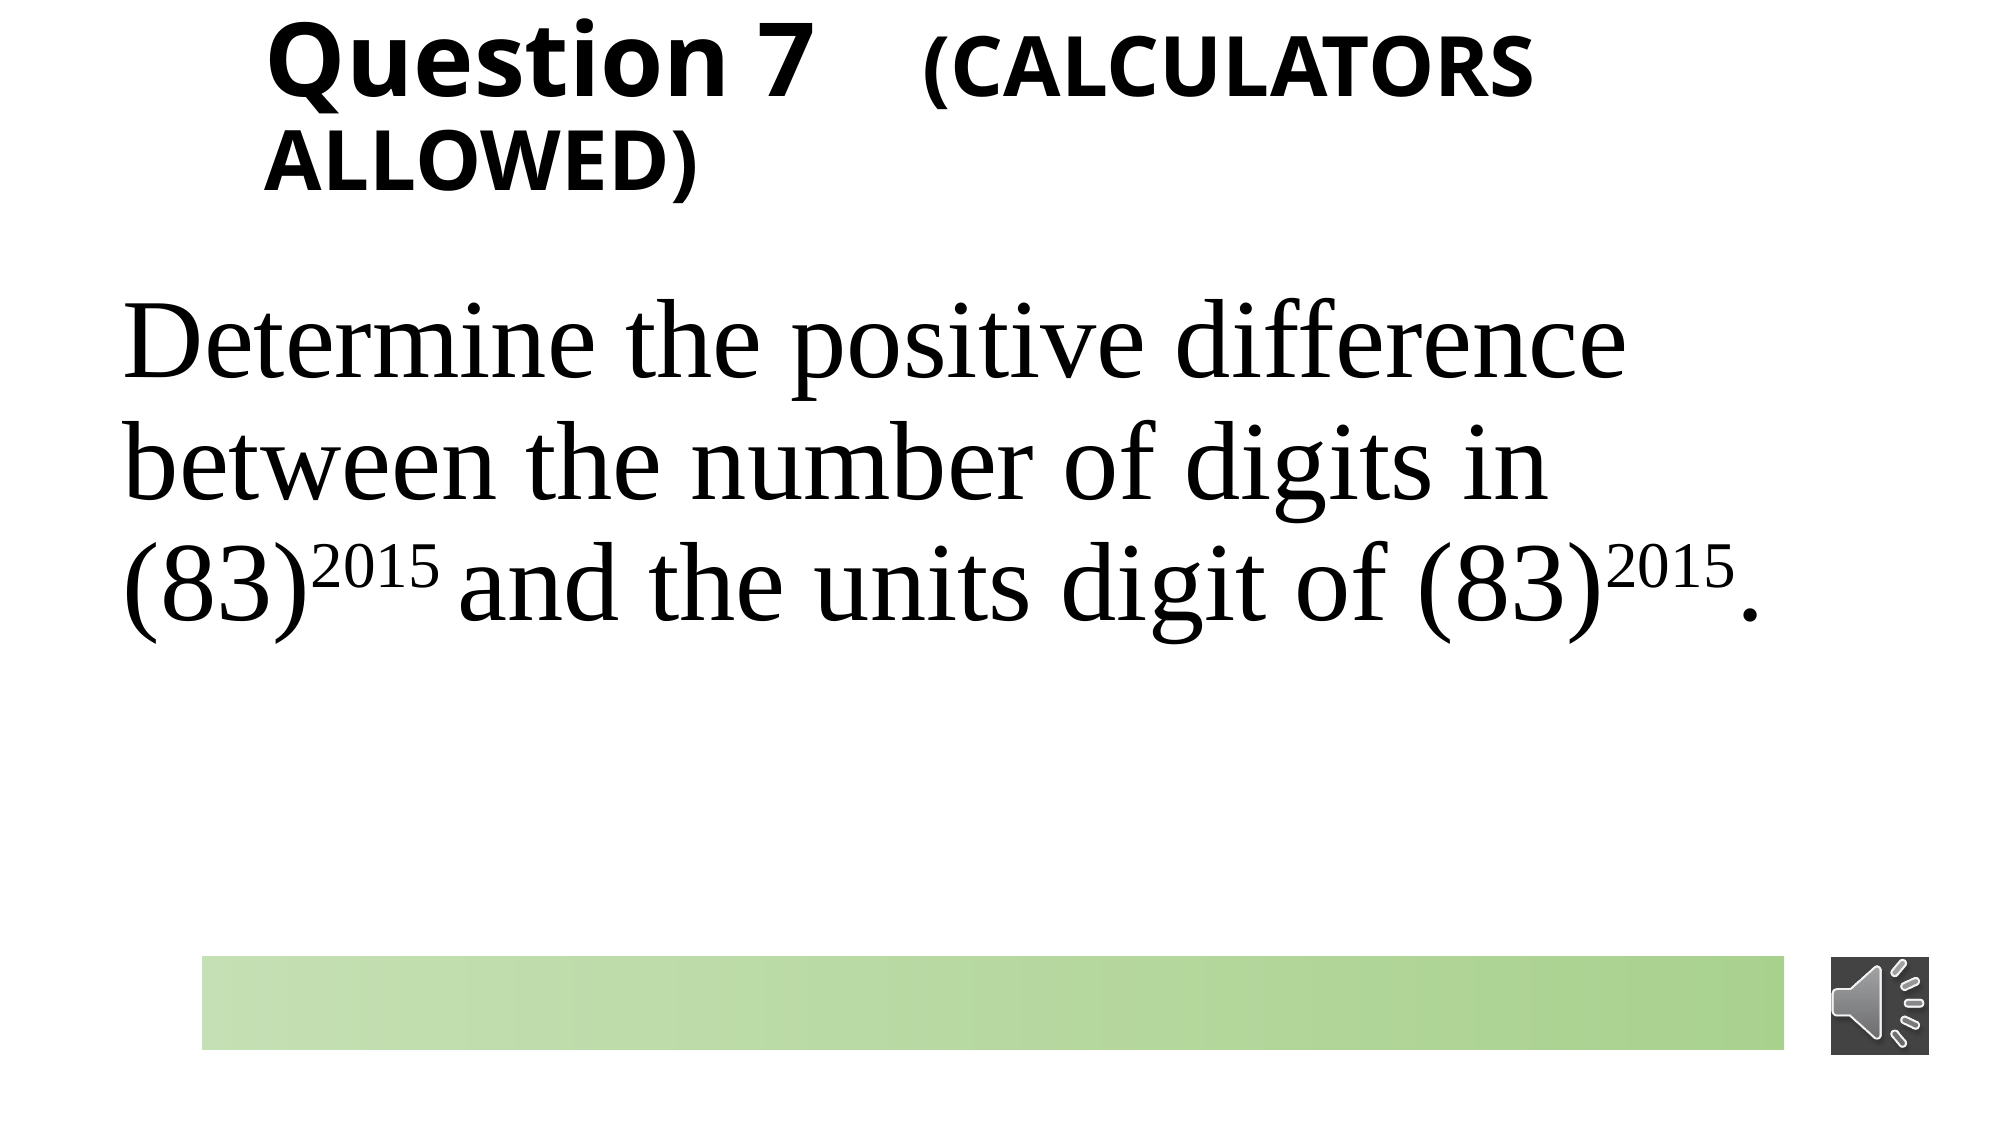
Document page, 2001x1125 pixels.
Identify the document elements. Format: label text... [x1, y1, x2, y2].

text_box [202, 956, 1785, 1050]
title Question 7 (CALCULATORS ALLOWED) [249, 0, 1750, 218]
list Determine the positive difference between the number of digits in (83)2015 and the units digit of (83)2015. [107, 273, 1906, 922]
picture [1830, 956, 1931, 1056]
